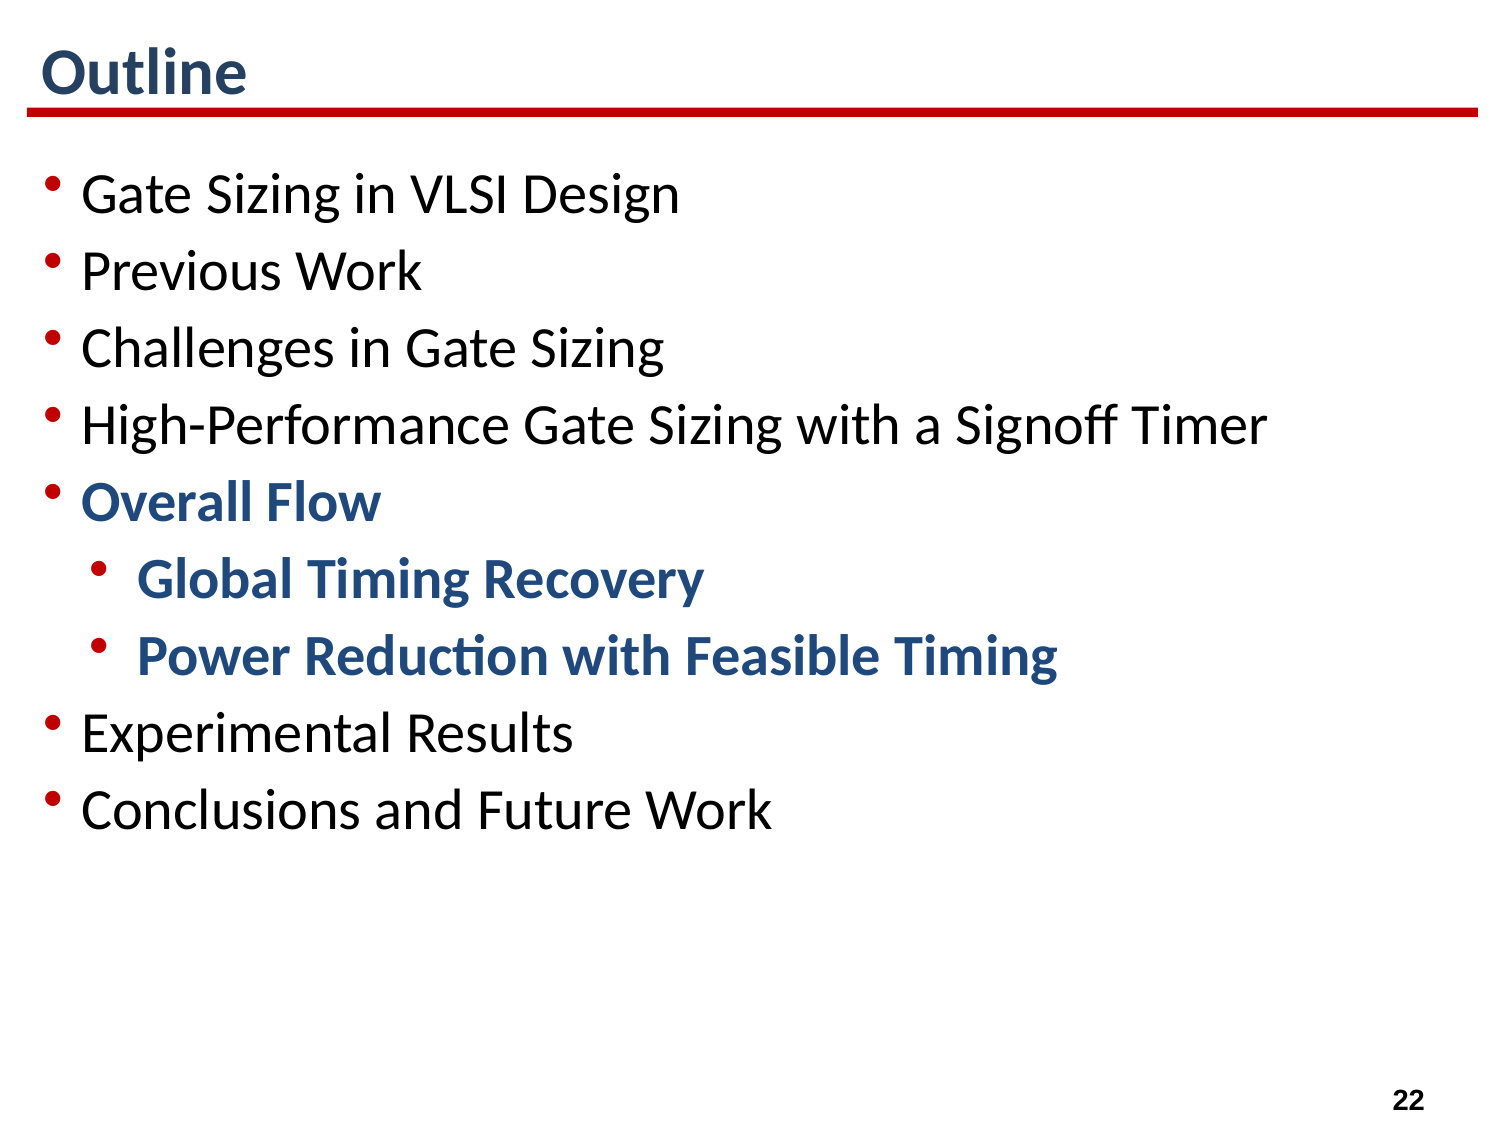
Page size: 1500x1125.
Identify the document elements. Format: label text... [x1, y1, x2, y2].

title Outline [26, 23, 1479, 122]
list Gate Sizing in VLSI Design Previous Work Challenges in Gate Sizing High-Performance Gate Sizing with a Signoff Timer Overall Flow Global Timing Recovery Power Reduction with Feasible Timing Experimental Results Conclusions and Future Work [27, 158, 1478, 1040]
